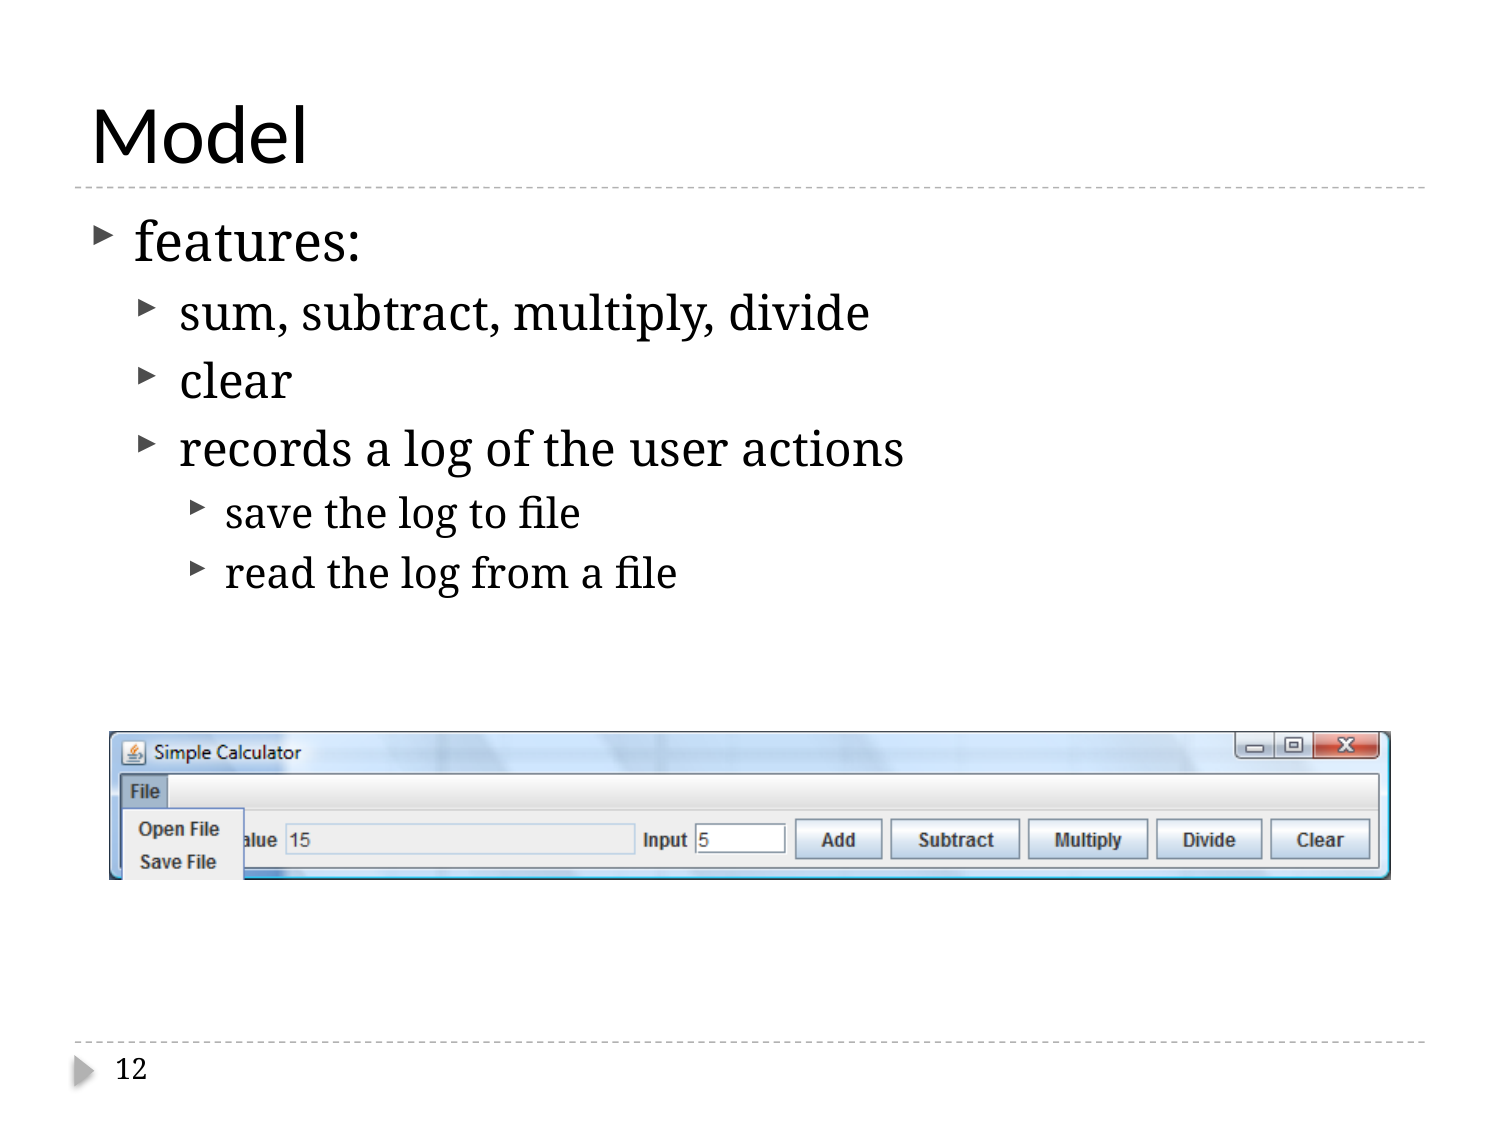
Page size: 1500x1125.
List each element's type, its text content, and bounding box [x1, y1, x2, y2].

title Model [75, 24, 1425, 188]
slide_number 12 [100, 1042, 426, 1103]
picture [109, 730, 1391, 880]
list features: sum, subtract, multiply, divide clear records a log of the user actions save the log to file read the log from a file [75, 200, 1425, 1010]
